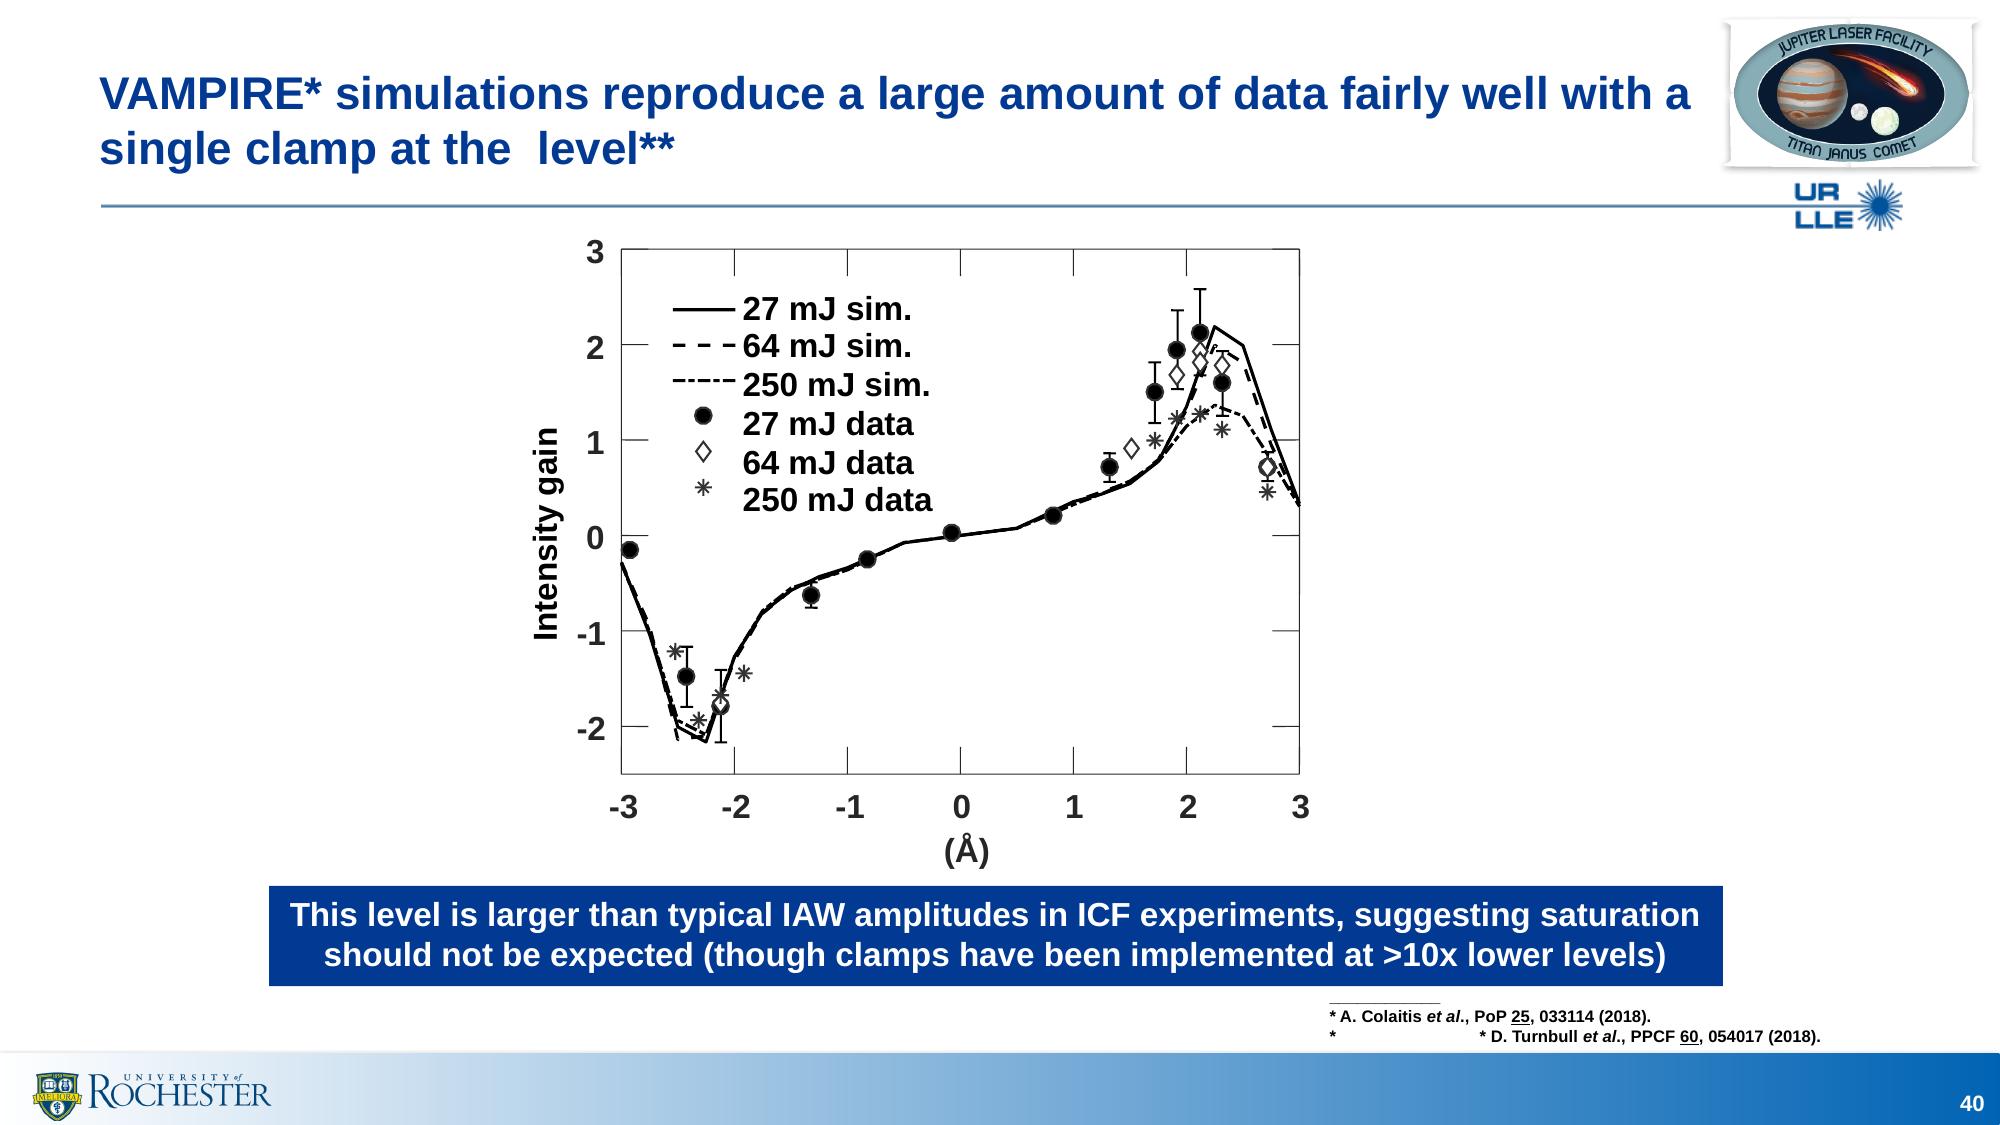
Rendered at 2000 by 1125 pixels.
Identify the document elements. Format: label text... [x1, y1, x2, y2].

text_box [676, 719, 684, 725]
text_box [1165, 432, 1175, 445]
text_box [785, 586, 792, 593]
text_box [663, 680, 671, 694]
text_box [622, 505, 1299, 774]
text_box 64 mJ sim. [742, 324, 913, 363]
text_box [755, 608, 766, 621]
text_box [1276, 470, 1283, 478]
text_box [672, 379, 686, 383]
text_box [1137, 470, 1145, 477]
text_box [719, 1053, 723, 1125]
text_box [1223, 406, 1232, 414]
text_box [900, 540, 908, 546]
text_box [765, 602, 773, 609]
text_box 0 [952, 784, 972, 825]
text_box [722, 343, 736, 347]
text_box [1116, 482, 1124, 489]
text_box [1195, 1053, 1199, 1125]
text_box [751, 621, 758, 629]
text_box [984, 529, 998, 534]
text_box [698, 720, 713, 736]
text_box [1101, 1053, 1106, 1125]
text_box [793, 581, 807, 589]
text_box [1278, 462, 1287, 476]
text_box [886, 543, 900, 553]
text_box [620, 563, 628, 577]
text_box [1213, 374, 1231, 391]
text_box [1290, 485, 1297, 498]
text_box [653, 647, 659, 655]
text_box [1093, 493, 1101, 499]
text_box 27 mJ sim. [742, 287, 913, 324]
text_box 64 mJ data [742, 440, 915, 478]
text_box [1163, 442, 1174, 455]
text_box [1218, 1053, 1224, 1125]
text_box [507, 210, 1383, 868]
text_box 250 mJ sim. [742, 363, 932, 404]
text_box [684, 722, 698, 732]
text_box [1260, 416, 1268, 430]
text_box [695, 407, 712, 424]
text_box [1173, 435, 1180, 443]
footer ____________ * A. Colaitis et al., PoP 25, 033114 (2018). * * D. Turnbull et al., PPCF 60, 054017 (2018). [1329, 986, 1900, 1047]
text_box [697, 343, 711, 347]
text_box [934, 535, 945, 541]
text_box [639, 609, 648, 623]
text_box 0 [586, 516, 605, 557]
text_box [1742, 1053, 1748, 1125]
text_box [673, 727, 680, 742]
text_box 27 mJ data [742, 402, 915, 440]
text_box -1 [835, 784, 866, 825]
text_box 250 mJ data [742, 478, 934, 519]
text_box [1169, 365, 1185, 385]
text_box [1243, 368, 1252, 382]
text_box [1343, 1053, 1347, 1125]
text_box [1289, 491, 1296, 500]
text_box [1145, 461, 1158, 471]
text_box [677, 668, 695, 685]
text_box [1102, 486, 1115, 495]
text_box [727, 665, 733, 672]
text_box [667, 703, 674, 717]
text_box [763, 606, 774, 615]
text_box [738, 642, 745, 650]
text_box [624, 534, 943, 735]
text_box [1722, 17, 1981, 168]
text_box [841, 565, 855, 574]
text_box [1179, 423, 1190, 435]
text_box [1086, 491, 1099, 498]
text_box [1294, 499, 1301, 508]
text_box [817, 574, 831, 581]
text_box [656, 656, 664, 670]
text_box [1257, 1053, 1263, 1125]
text_box [1180, 410, 1188, 418]
text_box [696, 441, 711, 462]
text_box [648, 632, 656, 646]
text_box [1368, 1053, 1373, 1125]
text_box 2 [586, 325, 605, 366]
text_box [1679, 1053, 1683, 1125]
text_box [925, 537, 933, 542]
text_box [1024, 326, 1299, 528]
text_box [1233, 411, 1252, 428]
text_box [859, 551, 876, 568]
text_box 0 [1322, 1053, 1327, 1125]
text_box Intensity gain [516, 412, 571, 657]
text_box [960, 532, 973, 538]
text_box [999, 528, 1007, 533]
text_box [645, 624, 651, 632]
text_box [1255, 436, 1265, 449]
text_box [697, 379, 711, 383]
text_box 3 [586, 230, 605, 271]
text_box [1032, 515, 1045, 523]
text_box [1227, 352, 1240, 362]
text_box -2 [721, 784, 752, 825]
text_box [1146, 384, 1164, 401]
text_box [730, 650, 740, 664]
text_box [832, 571, 840, 577]
text_box [878, 550, 886, 557]
text_box [1124, 475, 1137, 485]
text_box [1703, 1053, 1707, 1125]
text_box [713, 696, 728, 713]
text_box [1157, 454, 1165, 462]
text_box [1101, 459, 1118, 476]
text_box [1781, 1053, 1785, 1125]
text_box (351+Δλ) nm TOP9 [1689, 1053, 1694, 1125]
text_box [1063, 500, 1076, 507]
text_box [1191, 324, 1209, 341]
text_box [1070, 502, 1078, 508]
text_box [1009, 525, 1023, 531]
text_box [1268, 439, 1277, 452]
text_box [1124, 438, 1139, 459]
text_box [722, 673, 730, 687]
list This level is larger than typical IAW amplitudes in ICF experiments, suggesting saturation should not be expected (though clamps have been implemented at >10x lower levels) [269, 885, 1723, 987]
text_box [626, 577, 632, 585]
text_box [782, 591, 793, 600]
text_box [695, 1053, 701, 1125]
text_box [1078, 1053, 1083, 1125]
text_box [1260, 457, 1275, 477]
text_box [742, 629, 753, 642]
text_box [1210, 403, 1218, 409]
text_box [621, 542, 639, 558]
text_box [1189, 387, 1198, 401]
text_box [751, 1053, 756, 1125]
text_box [910, 538, 923, 544]
text_box [1192, 341, 1208, 357]
text_box 2 [1179, 784, 1198, 825]
text_box [742, 1053, 749, 1125]
text_box -1 [576, 611, 607, 652]
text_box [712, 1053, 716, 1125]
text_box [1143, 1053, 1147, 1125]
text_box [1168, 342, 1186, 358]
text_box [802, 587, 820, 604]
text_box [712, 703, 729, 715]
text_box [661, 671, 666, 679]
text_box 2 [1047, 1053, 1053, 1125]
text_box [672, 343, 686, 347]
text_box [629, 586, 638, 600]
text_box -3 [608, 784, 639, 825]
text_box [668, 695, 674, 703]
text_box [703, 1053, 709, 1125]
text_box 1 [1065, 784, 1084, 825]
text_box [1078, 496, 1092, 504]
text_box [726, 1053, 732, 1125]
text_box 3 [1291, 784, 1311, 825]
text_box [1281, 478, 1291, 491]
text_box [722, 379, 736, 383]
text_box [1250, 428, 1256, 436]
text_box [1209, 343, 1218, 355]
text_box [622, 250, 1299, 562]
text_box 1 [586, 421, 605, 462]
text_box [671, 704, 679, 718]
text_box [710, 712, 716, 720]
text_box [1252, 392, 1260, 406]
text_box [1059, 505, 1069, 512]
text_box [943, 524, 961, 541]
text_box [1044, 507, 1062, 524]
text_box [1023, 521, 1031, 527]
text_box [773, 592, 785, 603]
text_box [690, 734, 704, 740]
text_box -2 [576, 707, 607, 748]
text_box [1192, 352, 1208, 373]
text_box [1214, 355, 1230, 376]
text_box [635, 601, 641, 608]
text_box [1201, 365, 1208, 375]
text_box [1190, 417, 1198, 424]
text_box [700, 732, 710, 743]
